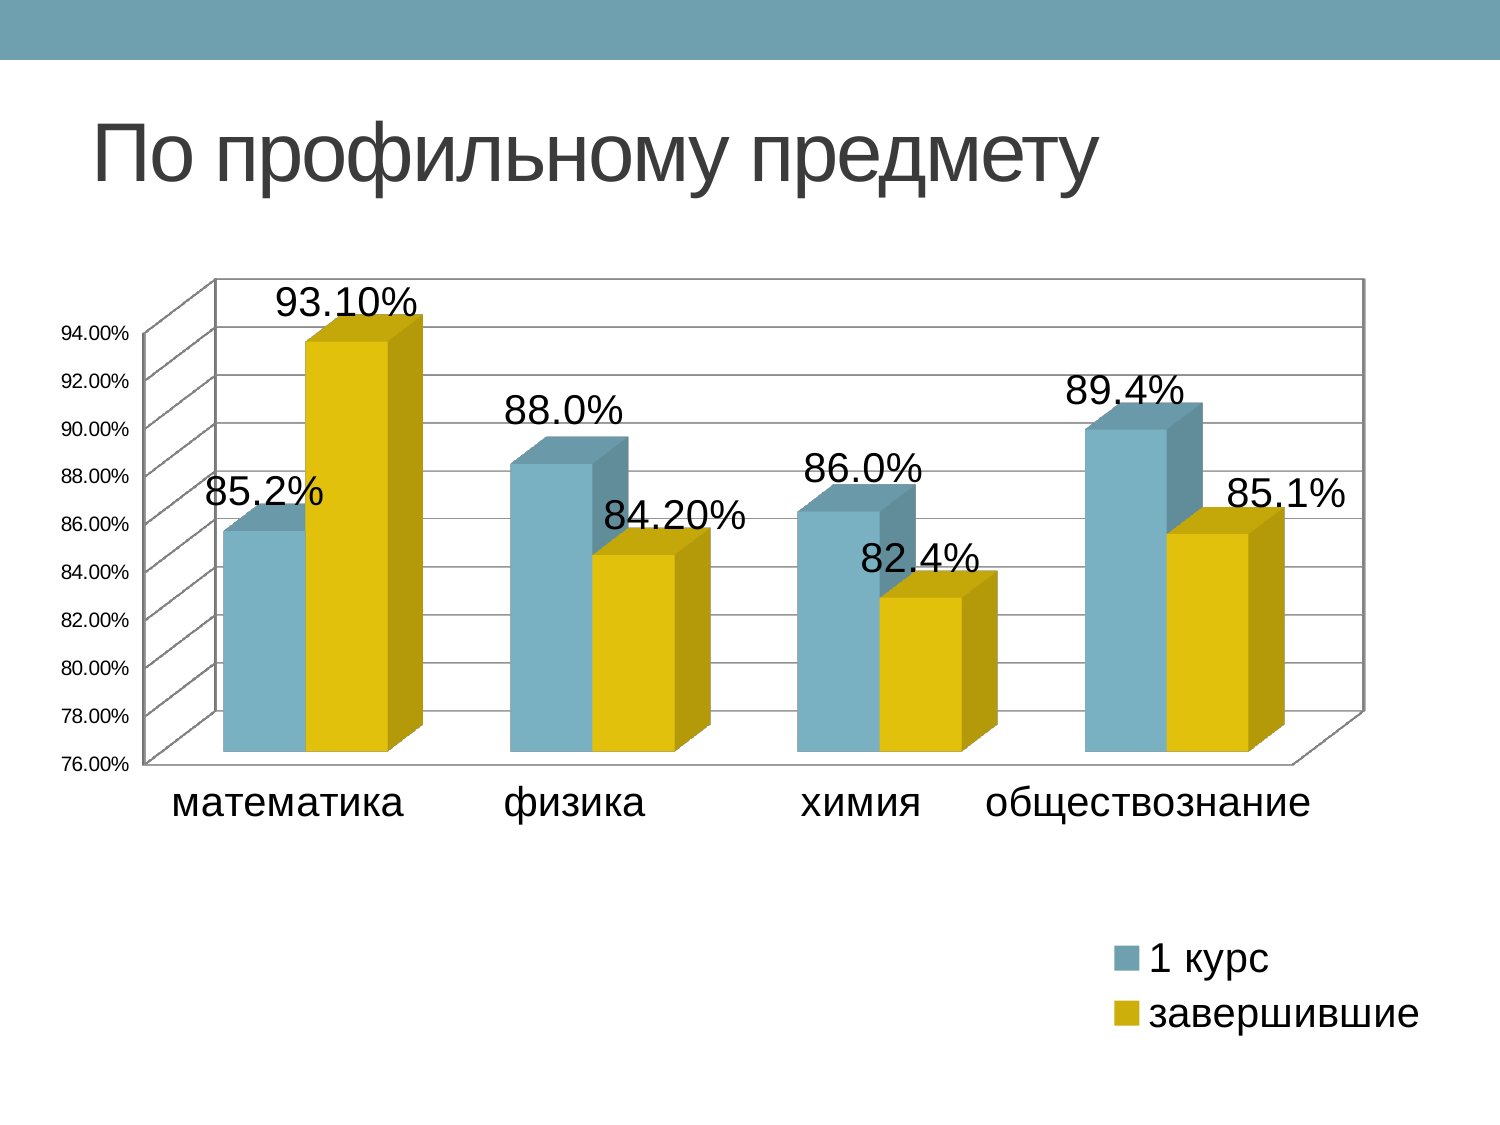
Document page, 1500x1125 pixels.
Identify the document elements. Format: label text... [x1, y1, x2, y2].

title По профильному предмету [76, 66, 1449, 229]
chart [29, 255, 1471, 1095]
